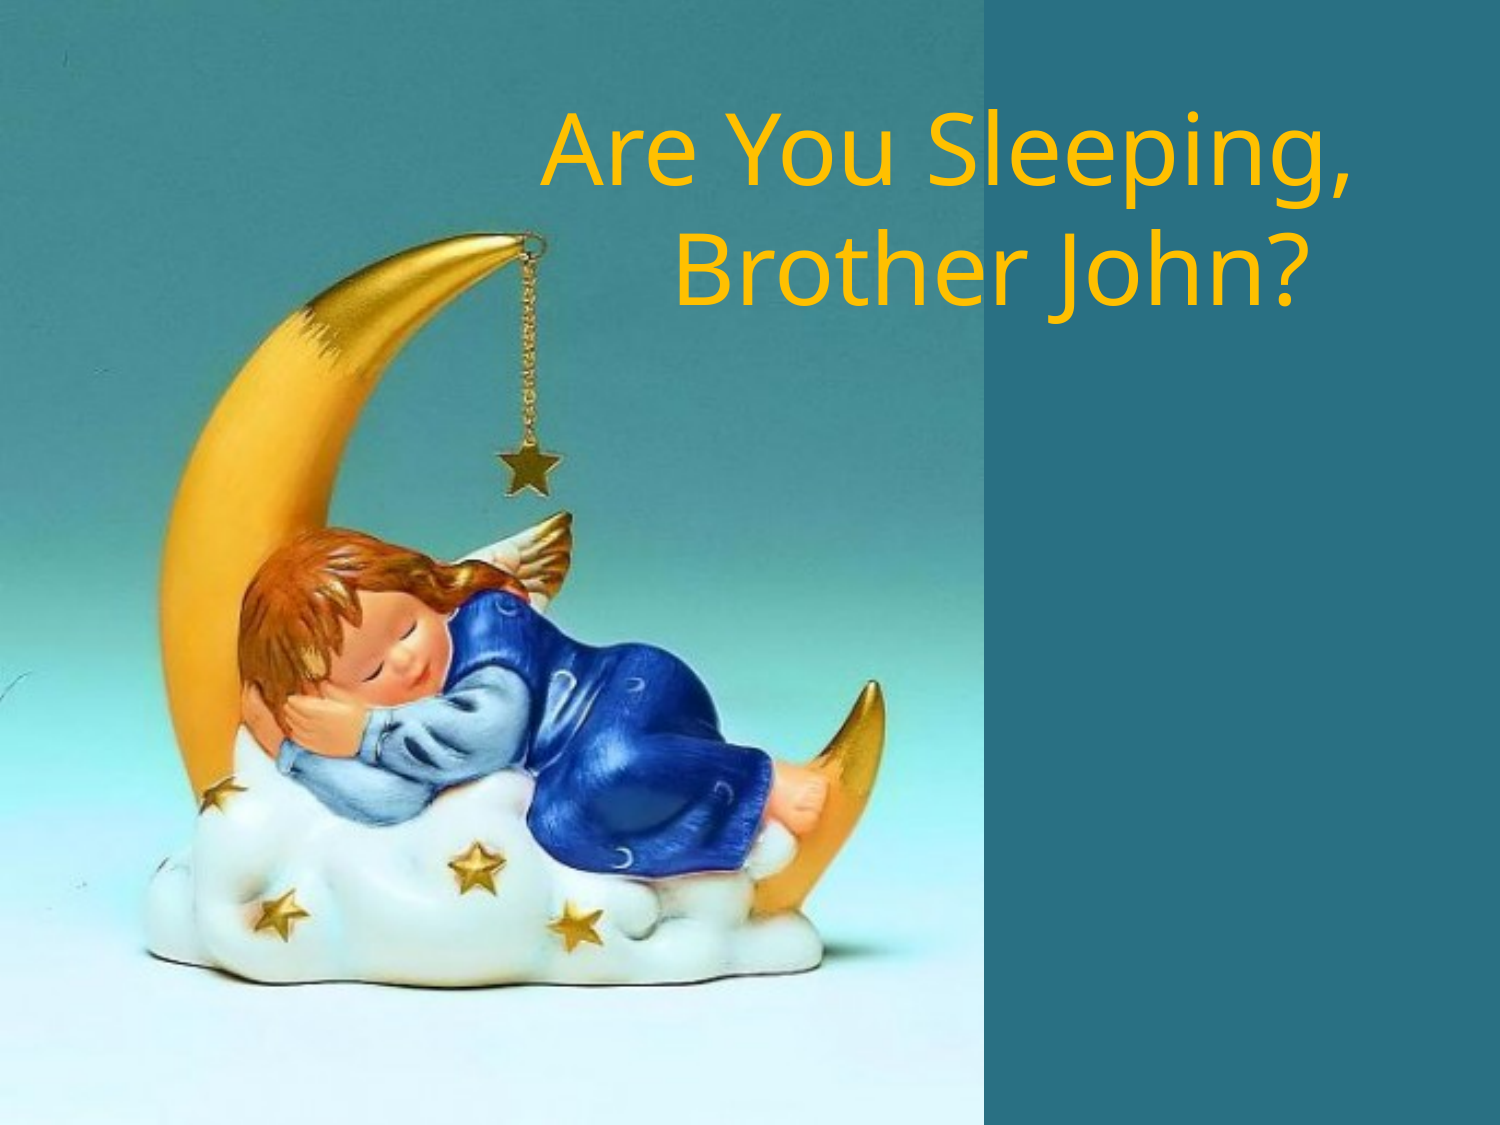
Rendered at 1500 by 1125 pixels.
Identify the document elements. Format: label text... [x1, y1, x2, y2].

picture [0, 0, 984, 1125]
text_box Are You Sleeping, Brother John? [988, 78, 1459, 333]
